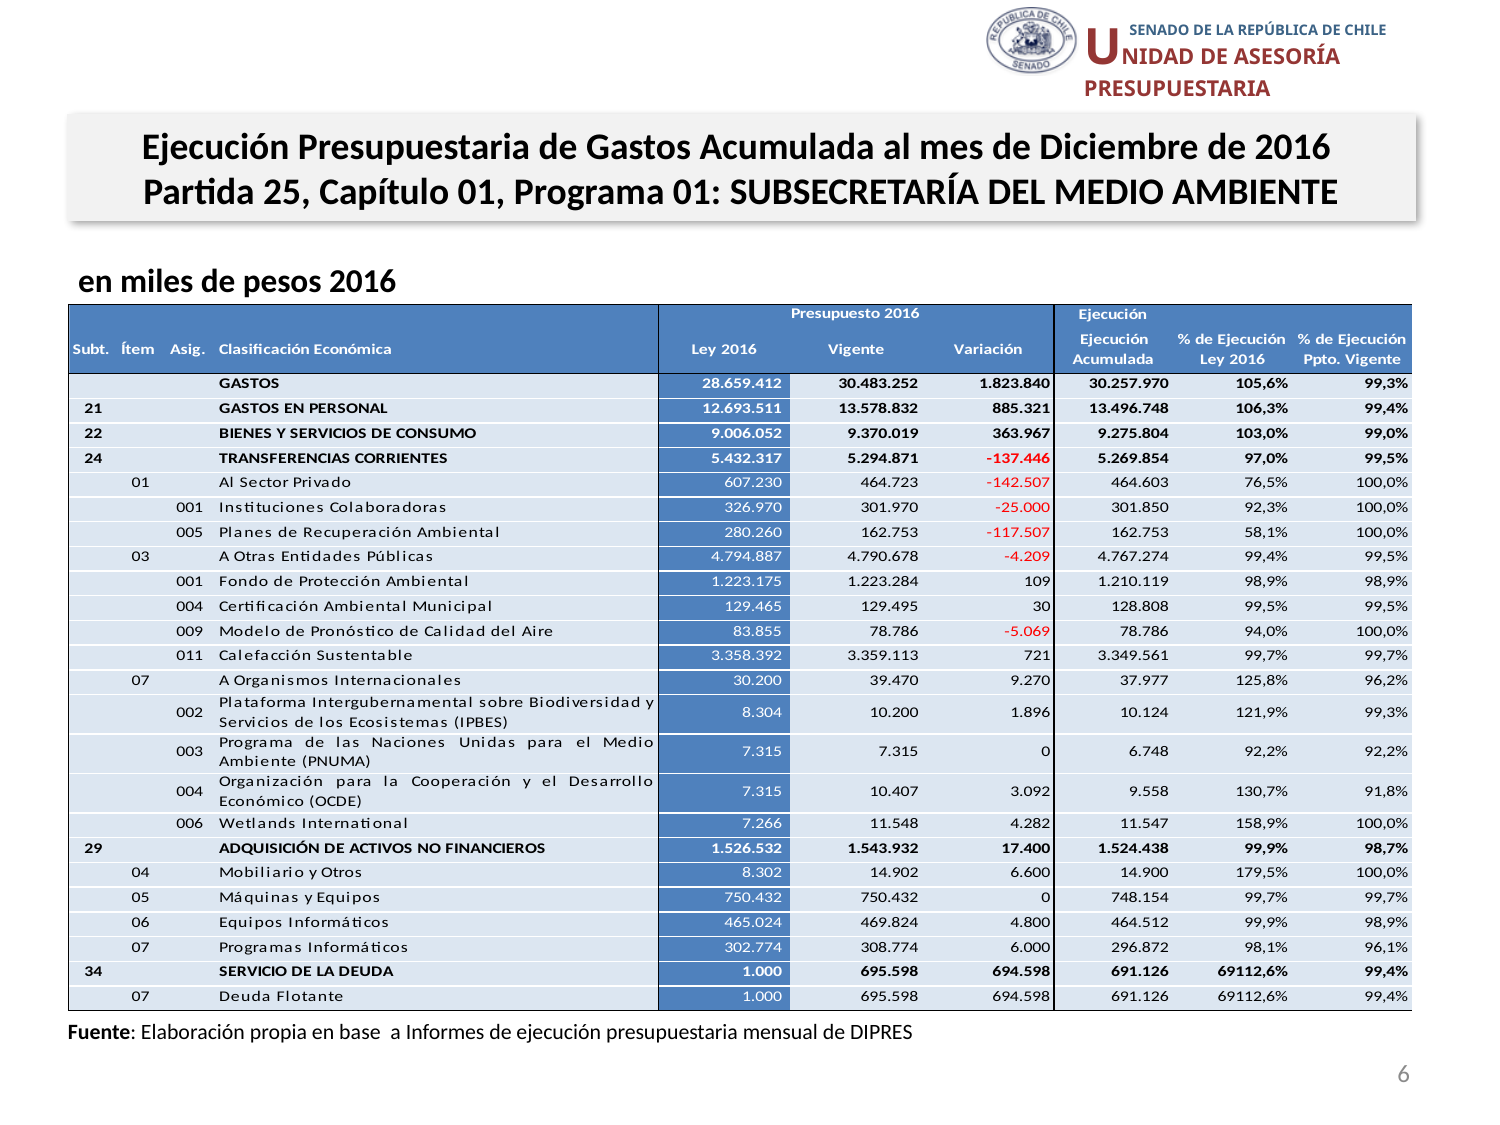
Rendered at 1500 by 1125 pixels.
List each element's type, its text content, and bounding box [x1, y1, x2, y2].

slide_number 6 [1074, 1042, 1425, 1103]
text_box Ejecución Presupuestaria de Gastos Acumulada al mes de Diciembre de 2016 Partida 25, Capítulo 01, Programa 01: SUBSECRETARÍA DEL MEDIO AMBIENTE [67, 114, 1415, 221]
picture [986, 7, 1079, 76]
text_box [67, 303, 1414, 1012]
text_box en miles de pesos 2016 [63, 251, 1414, 306]
footer Fuente: Elaboración propia en base a Informes de ejecución presupuestaria mensual de DIPRES [53, 1010, 1432, 1071]
